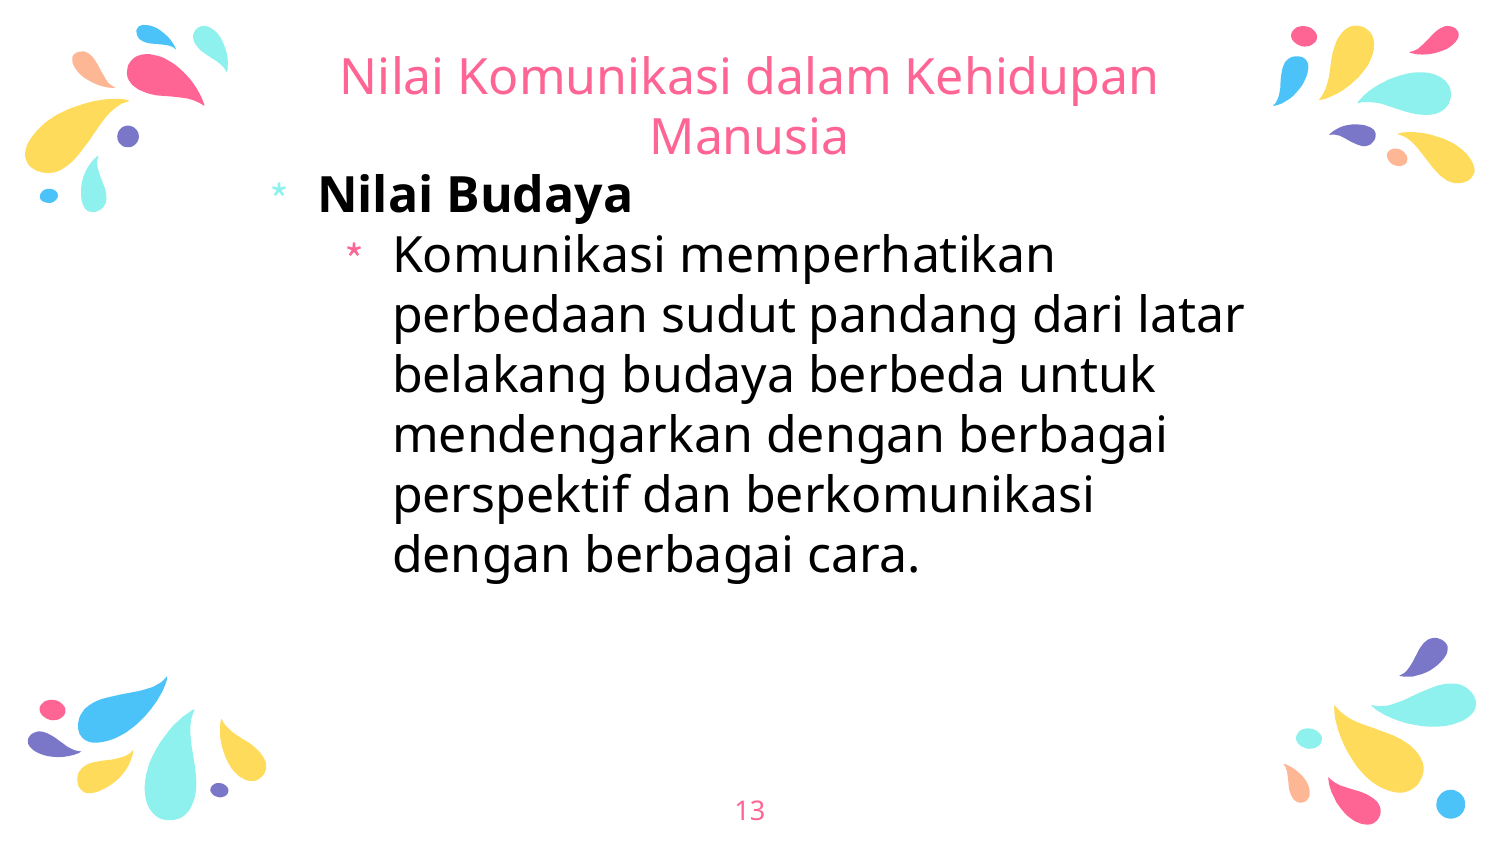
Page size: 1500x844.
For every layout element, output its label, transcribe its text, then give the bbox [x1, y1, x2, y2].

list Nilai Budaya Komunikasi memperhatikan perbedaan sudut pandang dari latar belakang budaya berbeda untuk mendengarkan dengan berbagai perspektif dan berkomunikasi dengan berbagai cara. [242, 161, 1248, 635]
title Nilai Komunikasi dalam Kehidupan Manusia [247, 33, 1253, 175]
slide_number 13 [705, 779, 795, 844]
